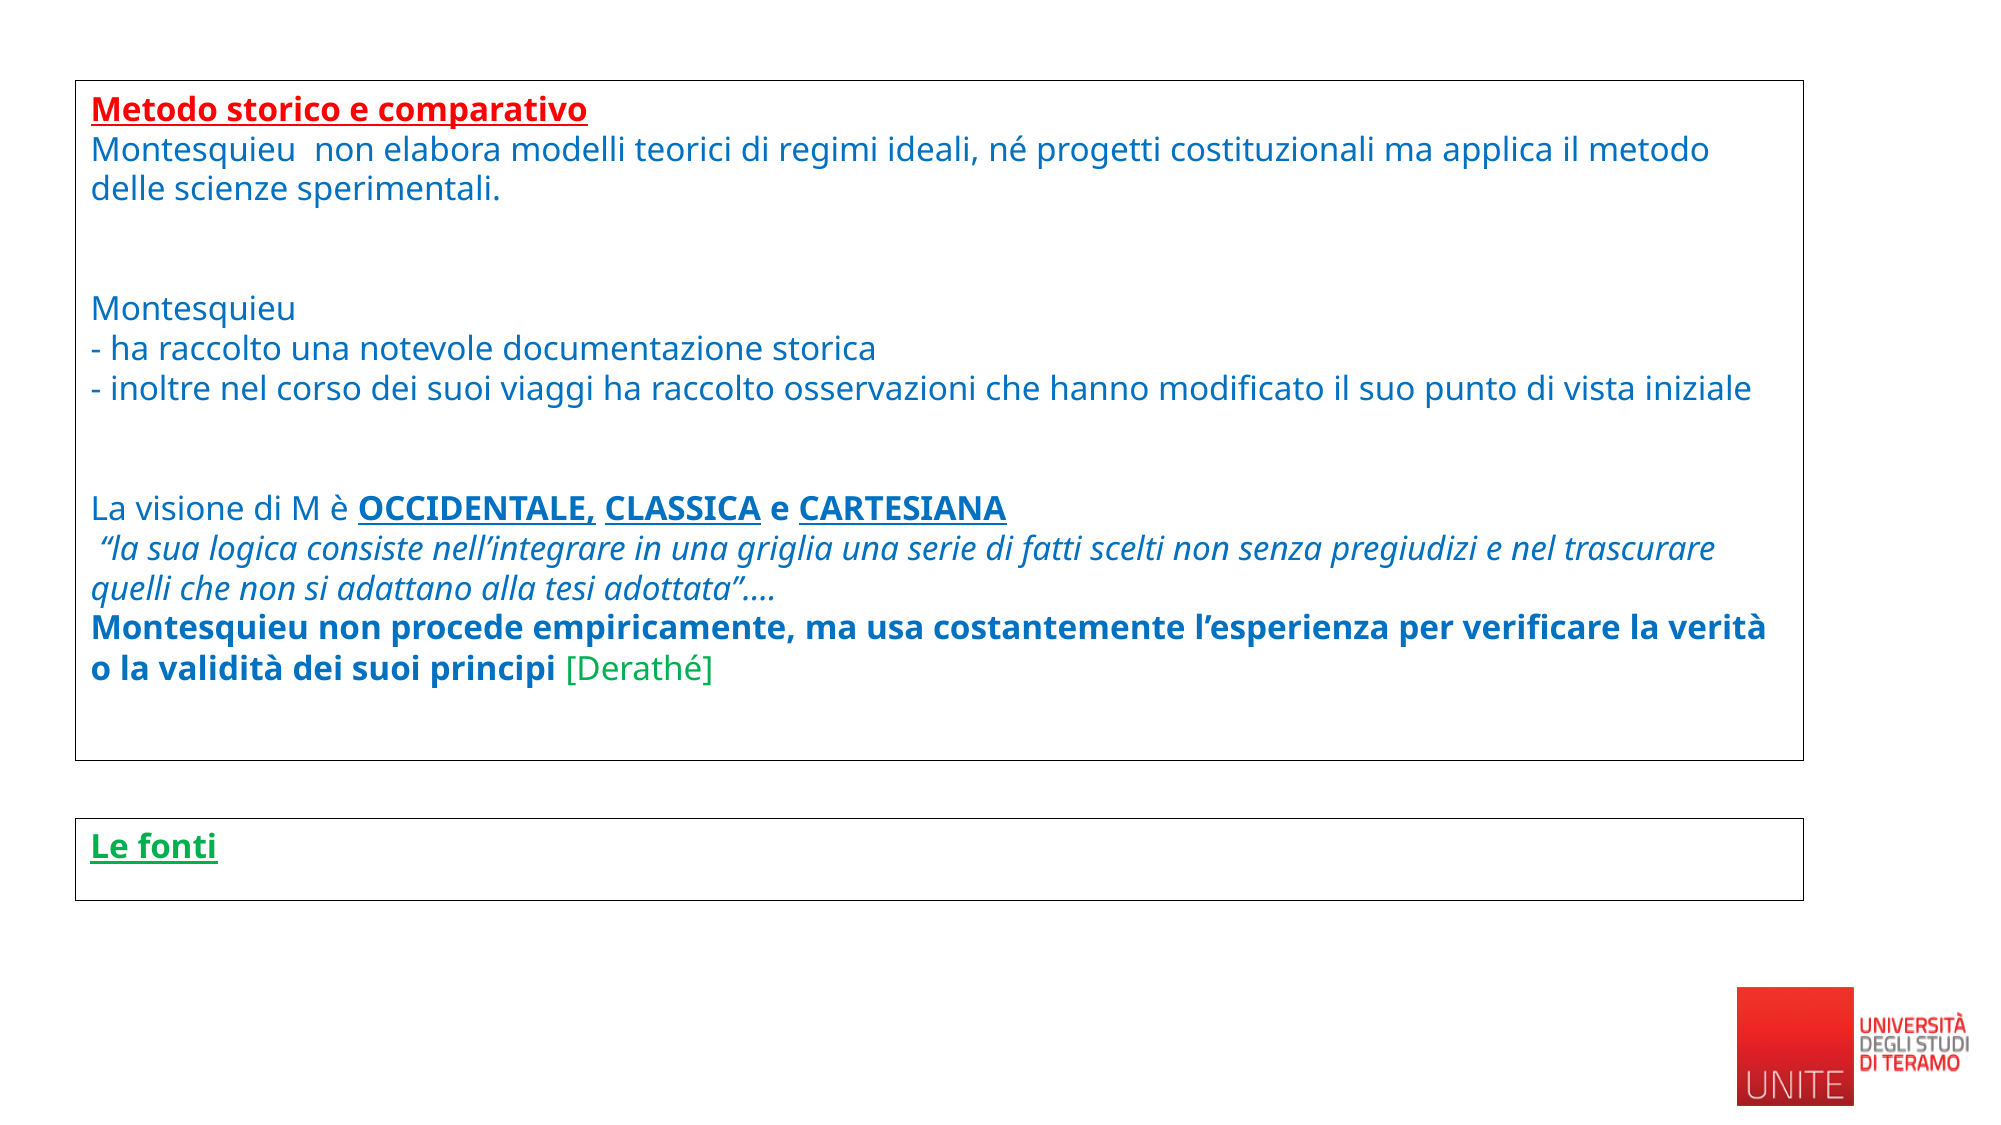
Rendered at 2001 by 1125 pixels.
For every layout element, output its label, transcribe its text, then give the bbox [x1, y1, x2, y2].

text_box Metodo storico e comparativo Montesquieu non elabora modelli teorici di regimi ideali, né progetti costituzionali ma applica il metodo delle scienze sperimentali. Montesquieu - ha raccolto una notevole documentazione storica - inoltre nel corso dei suoi viaggi ha raccolto osservazioni che hanno modificato il suo punto di vista iniziale La visione di M è occidentale, classica e cartesiana “la sua logica consiste nell’integrare in una griglia una serie di fatti scelti non senza pregiudizi e nel trascurare quelli che non si adattano alla tesi adottata”…. Montesquieu non procede empiricamente, ma usa costantemente l’esperienza per verificare la verità o la validità dei suoi principi [Derathé] [75, 80, 1804, 761]
picture [1737, 987, 1971, 1106]
text_box Le fonti [75, 818, 1804, 901]
